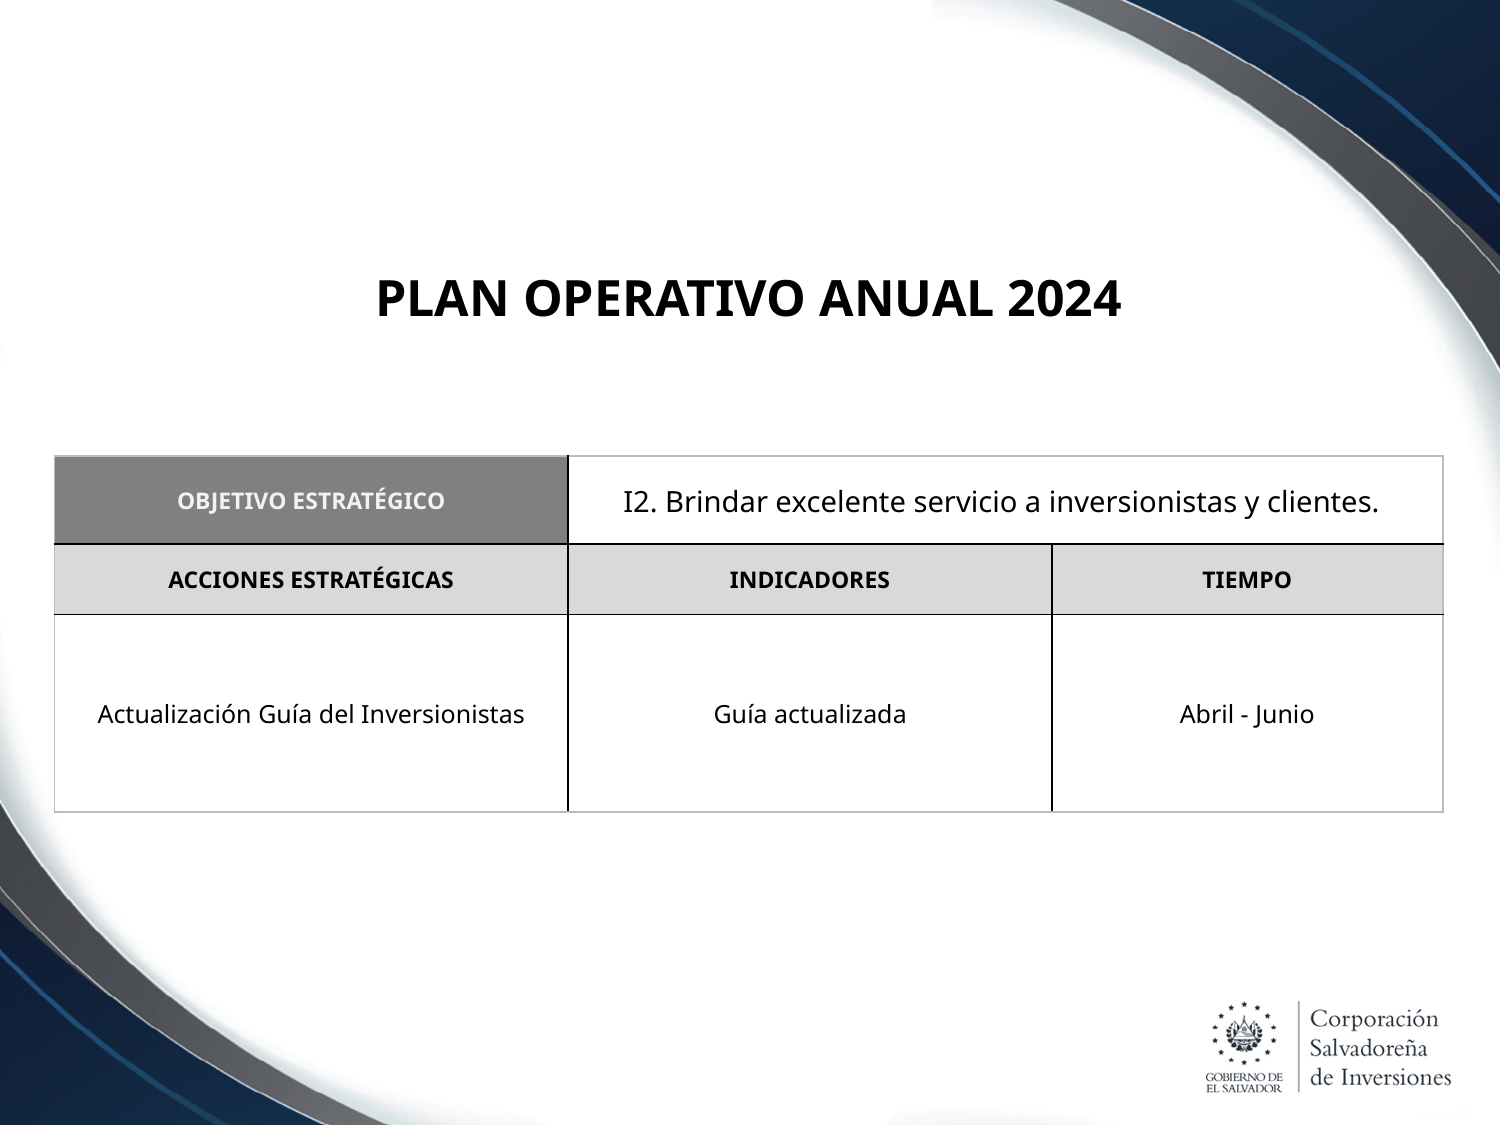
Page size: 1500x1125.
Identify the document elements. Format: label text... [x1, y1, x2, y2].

table_cell ACCIONES ESTRATÉGICAS [55, 545, 567, 614]
table_header OBJETIVO ESTRATÉGICO [55, 457, 567, 543]
title PLAN OPERATIVO ANUAL 2024 [73, 244, 1424, 349]
table_cell Actualización Guía del Inversionistas [55, 615, 567, 811]
table_header I2. Brindar excelente servicio a inversionistas y clientes. [569, 457, 1442, 543]
table_cell TIEMPO [1053, 545, 1442, 614]
table_cell Abril - Junio [1053, 615, 1442, 811]
table_cell Guía actualizada [569, 615, 1051, 811]
table_cell INDICADORES [569, 545, 1051, 614]
picture [0, 0, 1500, 1125]
